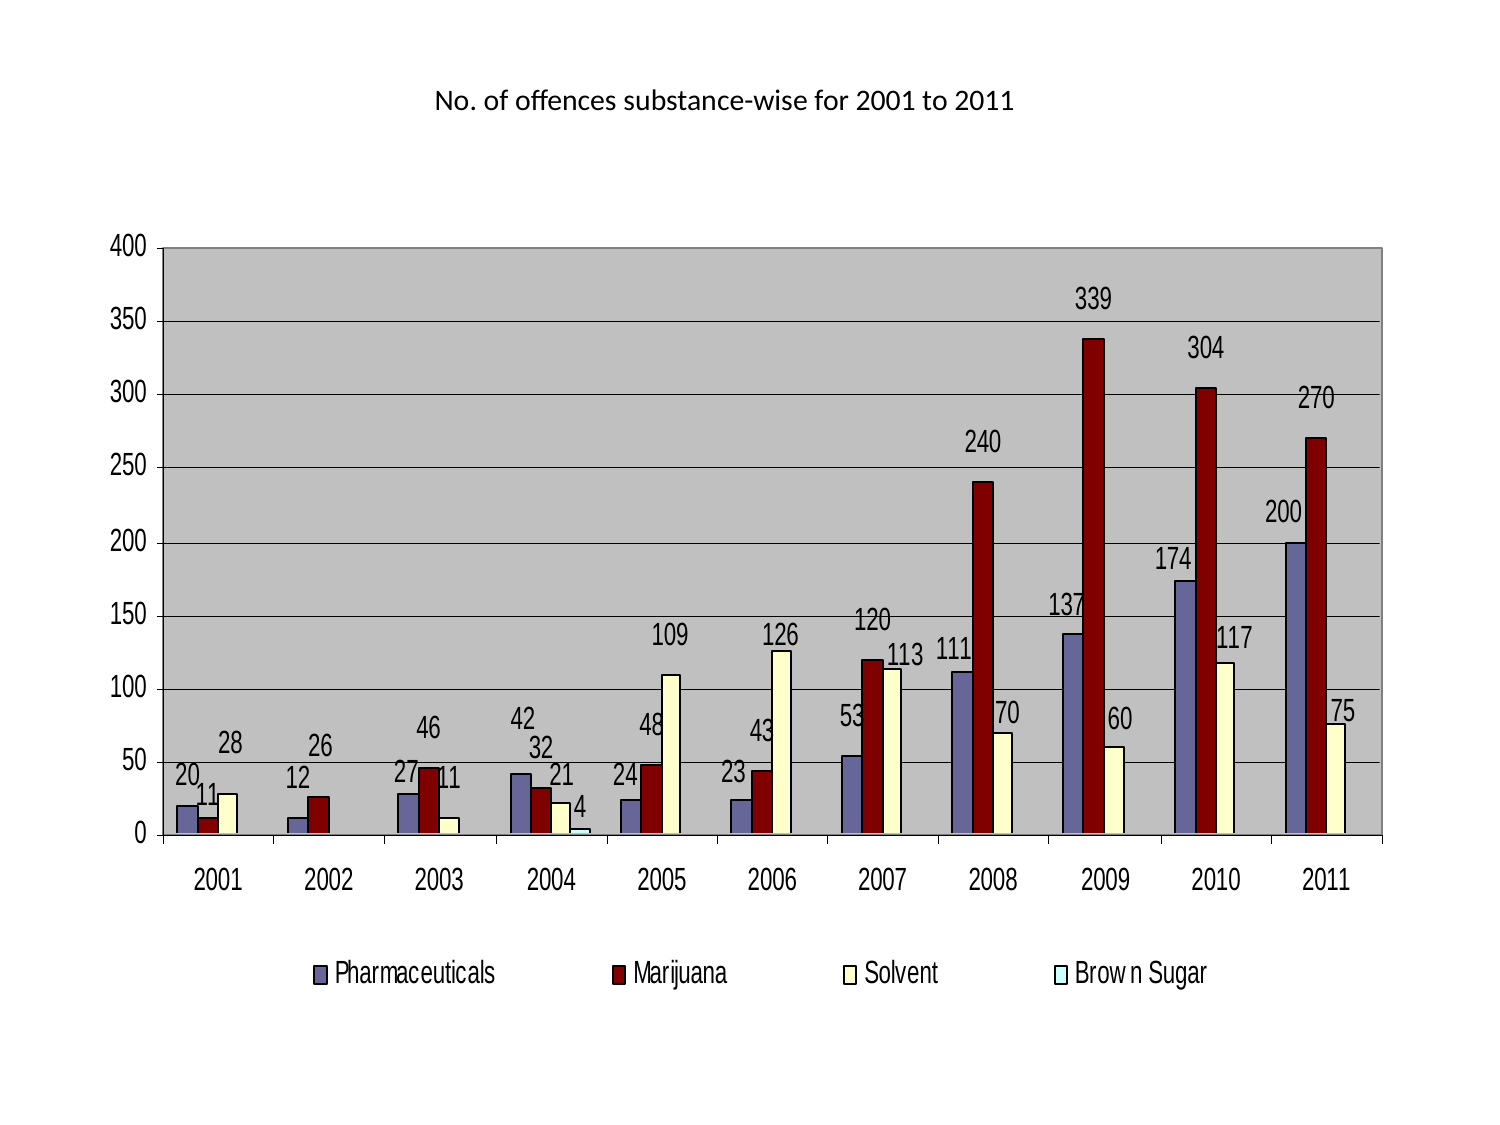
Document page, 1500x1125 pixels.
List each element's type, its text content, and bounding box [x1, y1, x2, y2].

title No. of offences substance-wise for 2001 to 2011 [50, 37, 1400, 175]
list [74, 174, 1413, 1026]
